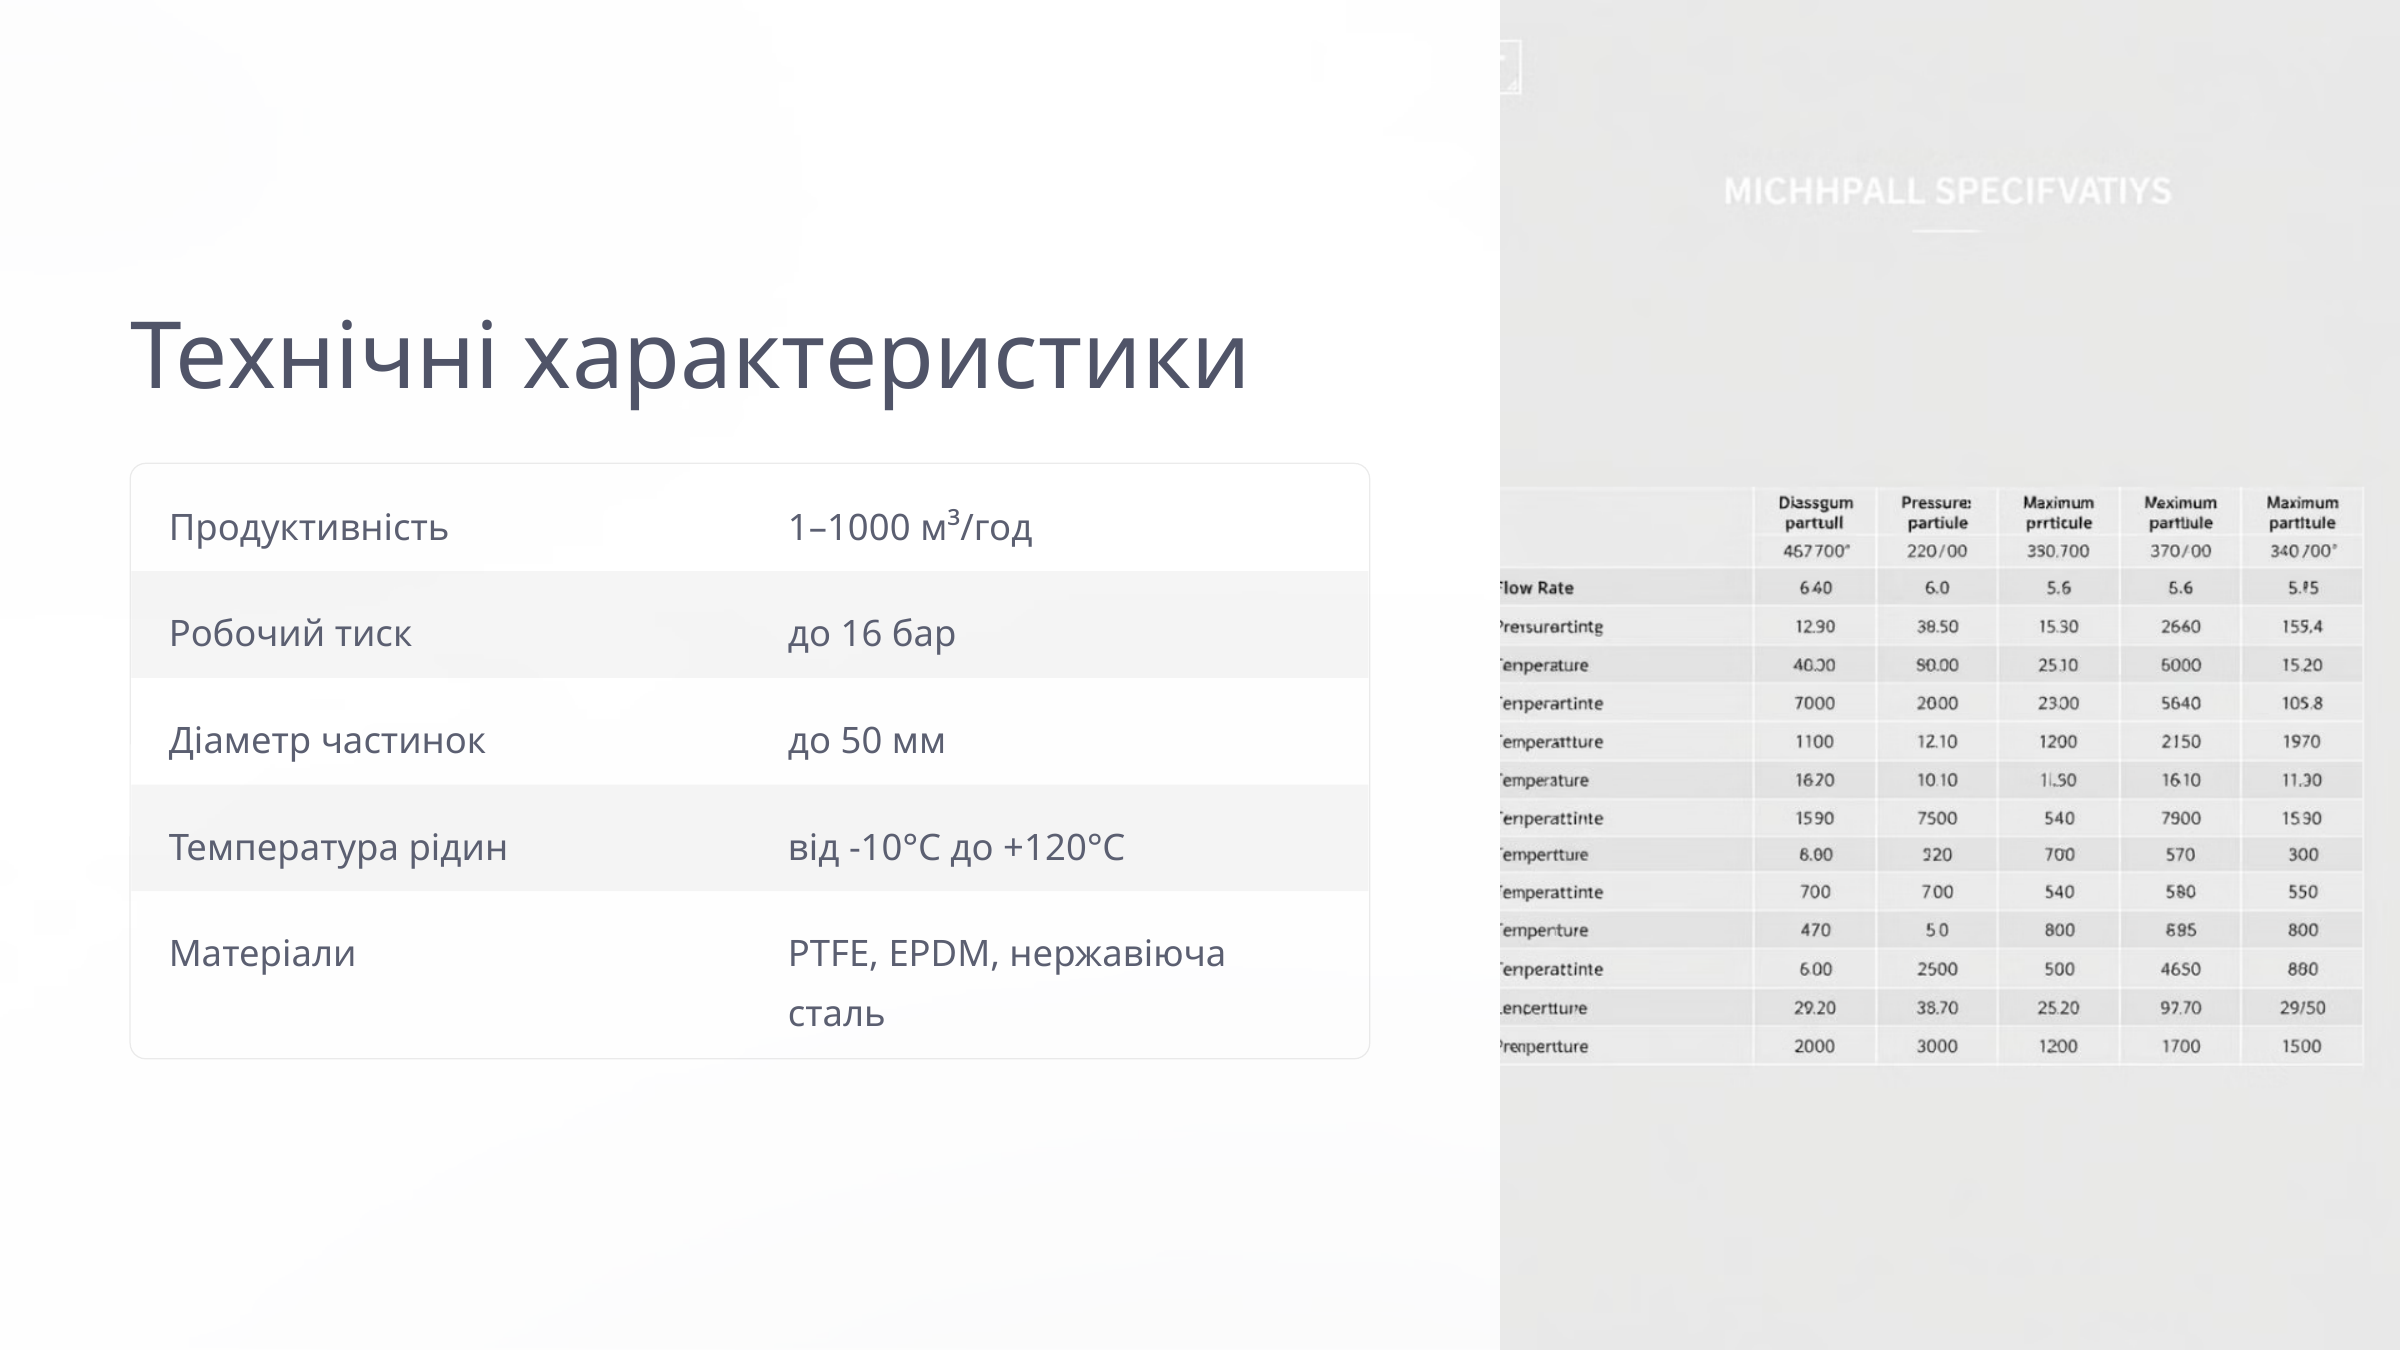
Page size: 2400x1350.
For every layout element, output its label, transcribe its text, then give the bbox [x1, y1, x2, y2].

text_box до 16 бар [787, 594, 1332, 655]
text_box до 50 мм [787, 701, 1332, 761]
text_box [131, 571, 1369, 677]
text_box Продуктивність [168, 488, 713, 548]
text_box Діаметр частинок [168, 701, 713, 761]
text_box [131, 891, 1369, 1058]
text_box Технічні характеристики [130, 291, 1246, 408]
text_box [131, 464, 1369, 571]
text_box від -10°C до +120°C [787, 808, 1332, 868]
text_box PTFE, EPDM, нержавіюча сталь [787, 914, 1332, 1034]
text_box Робочий тиск [168, 594, 713, 655]
text_box 1–1000 м³/год [787, 488, 1332, 548]
text_box Температура рідин [168, 808, 713, 868]
text_box [131, 677, 1369, 784]
picture [1499, 0, 2400, 1350]
text_box [131, 784, 1369, 891]
text_box Матеріали [168, 914, 713, 975]
